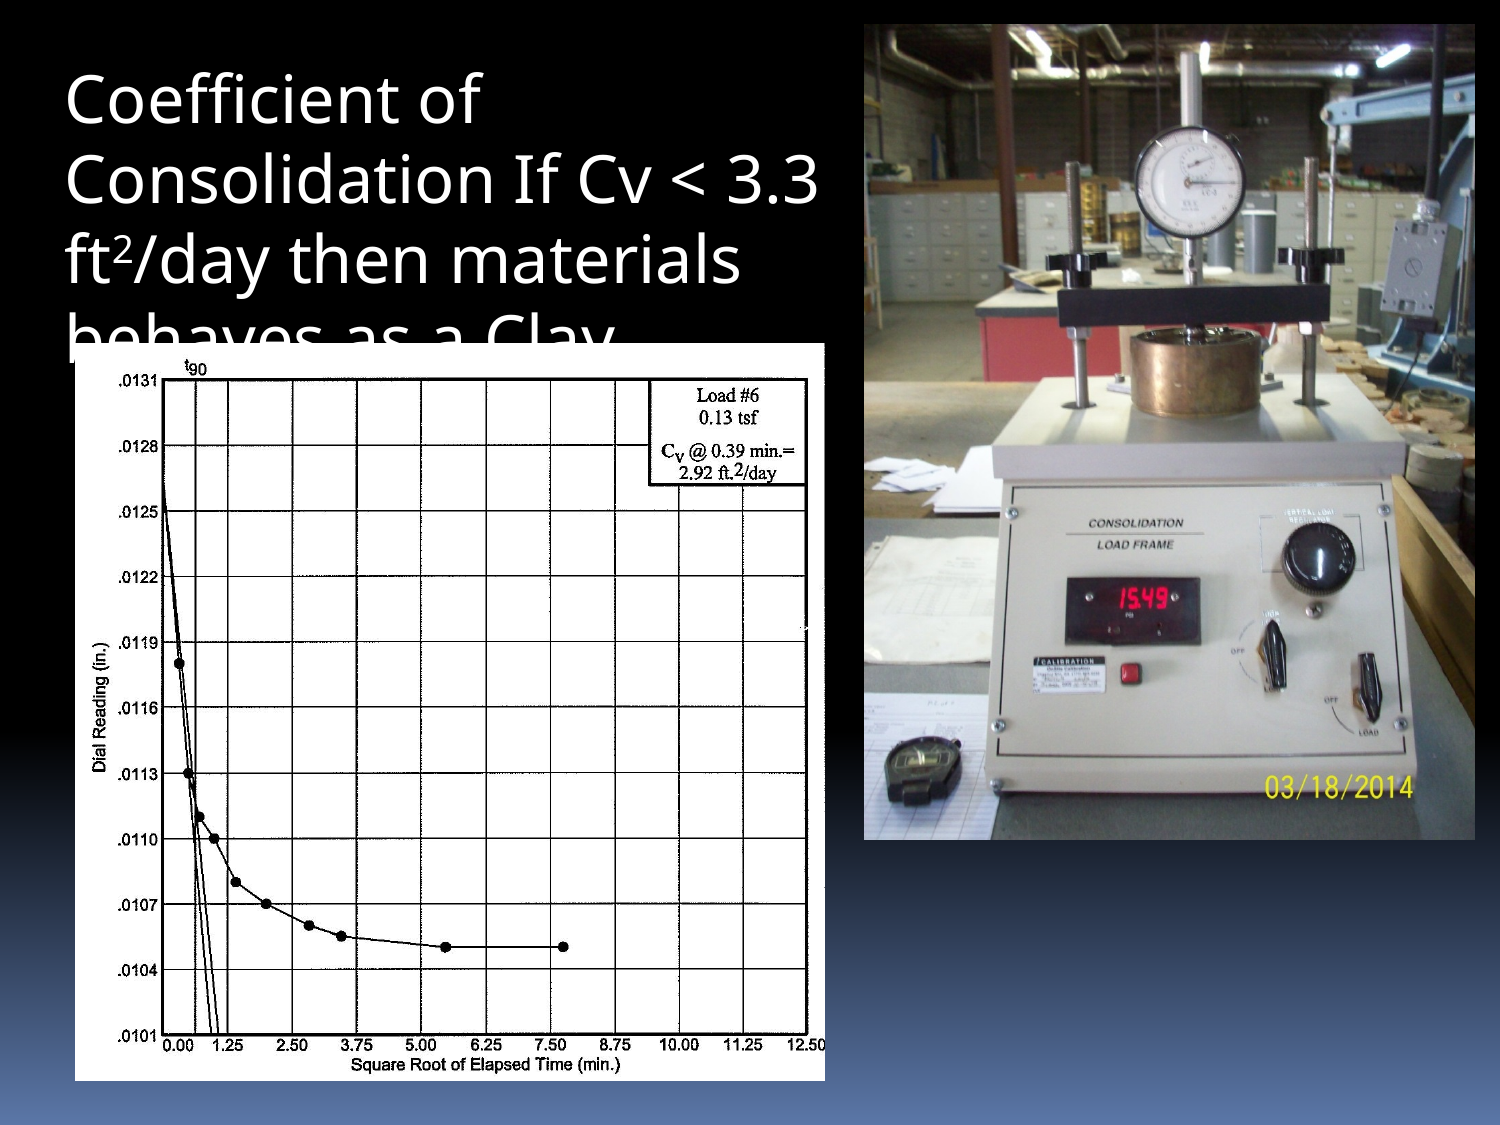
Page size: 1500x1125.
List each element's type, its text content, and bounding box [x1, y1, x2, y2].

picture [74, 342, 826, 1082]
picture [863, 24, 1476, 840]
text_box Coefficient of Consolidation If Cv < 3.3 ft2/day then materials behaves as a Clay [50, 49, 854, 385]
